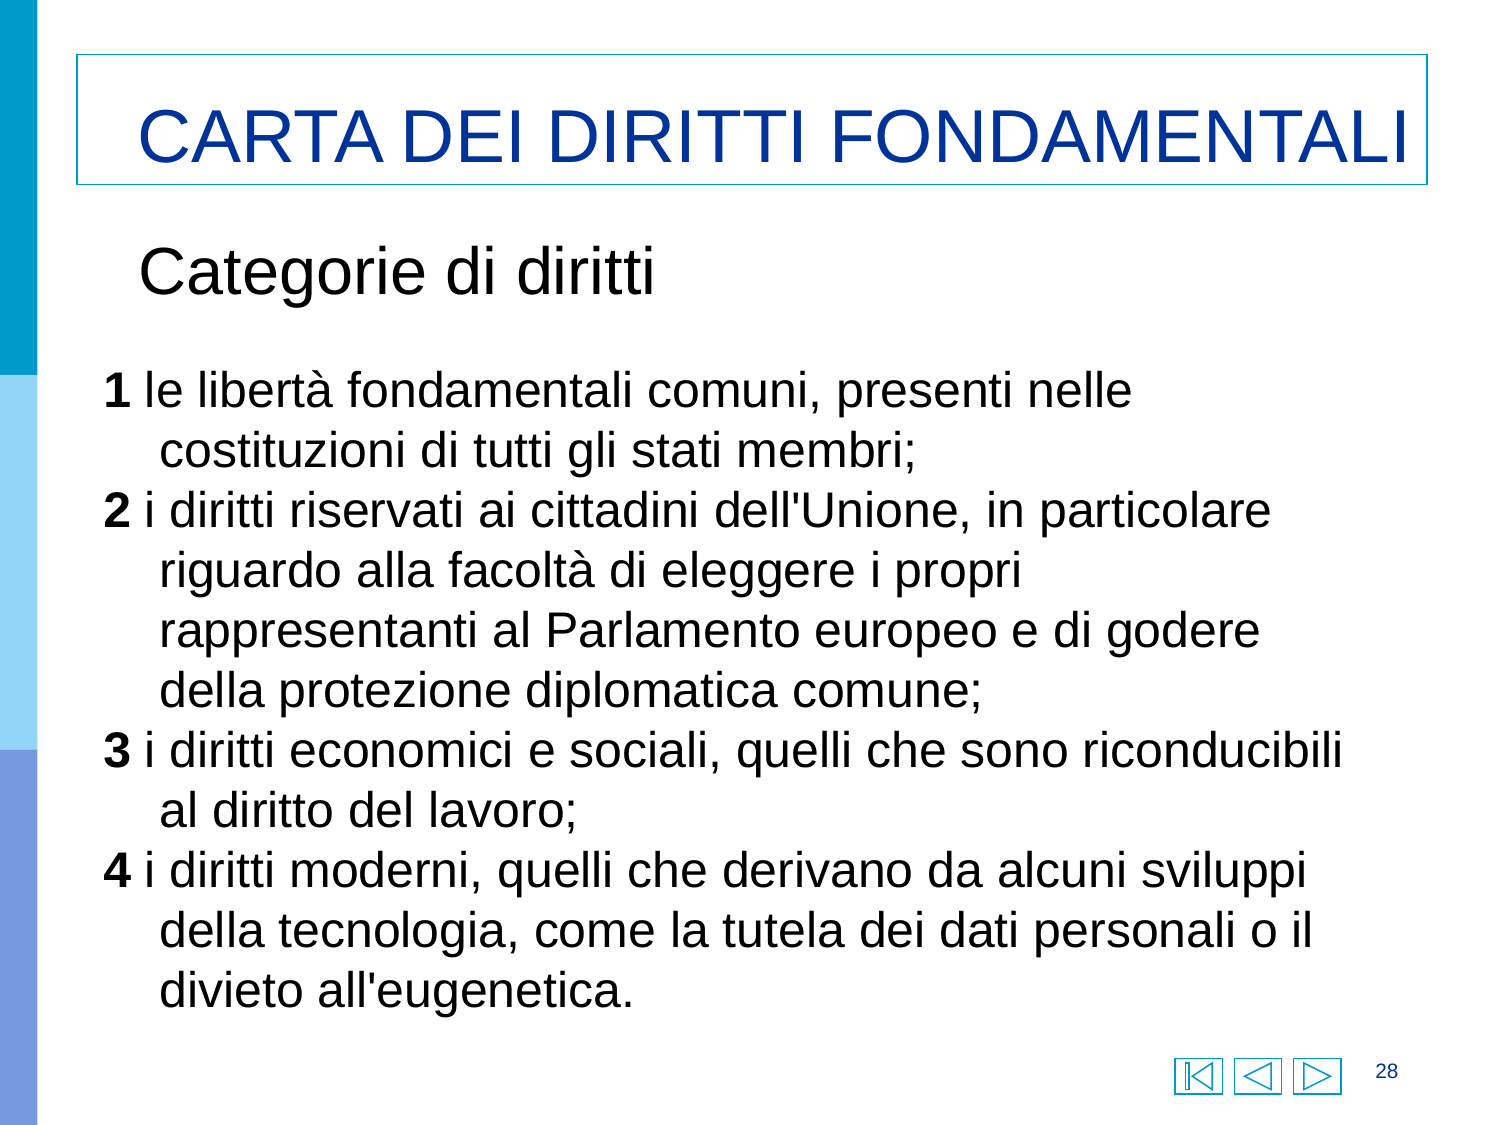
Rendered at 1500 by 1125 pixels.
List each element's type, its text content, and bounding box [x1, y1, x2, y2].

text_box 1 le libertà fondamentali comuni, presenti nelle costituzioni di tutti gli stati membri; 2 i diritti riservati ai cittadini dell'Unione, in particolare riguardo alla facoltà di eleggere i propri rappresentanti al Parlamento europeo e di godere della protezione diplomatica comune; 3 i diritti economici e sociali, quelli che sono riconducibili al diritto del lavoro; 4 i diritti moderni, quelli che derivano da alcuni sviluppi della tecnologia, come la tutela dei dati personali o il divieto all'eugenetica. [88, 349, 1364, 1026]
text_box Categorie di diritti [123, 219, 1353, 316]
text_box [171, 231, 786, 327]
slide_number 28 [1269, 1049, 1414, 1125]
title CARTA DEI DIRITTI FONDAMENTALI [76, 54, 1428, 185]
